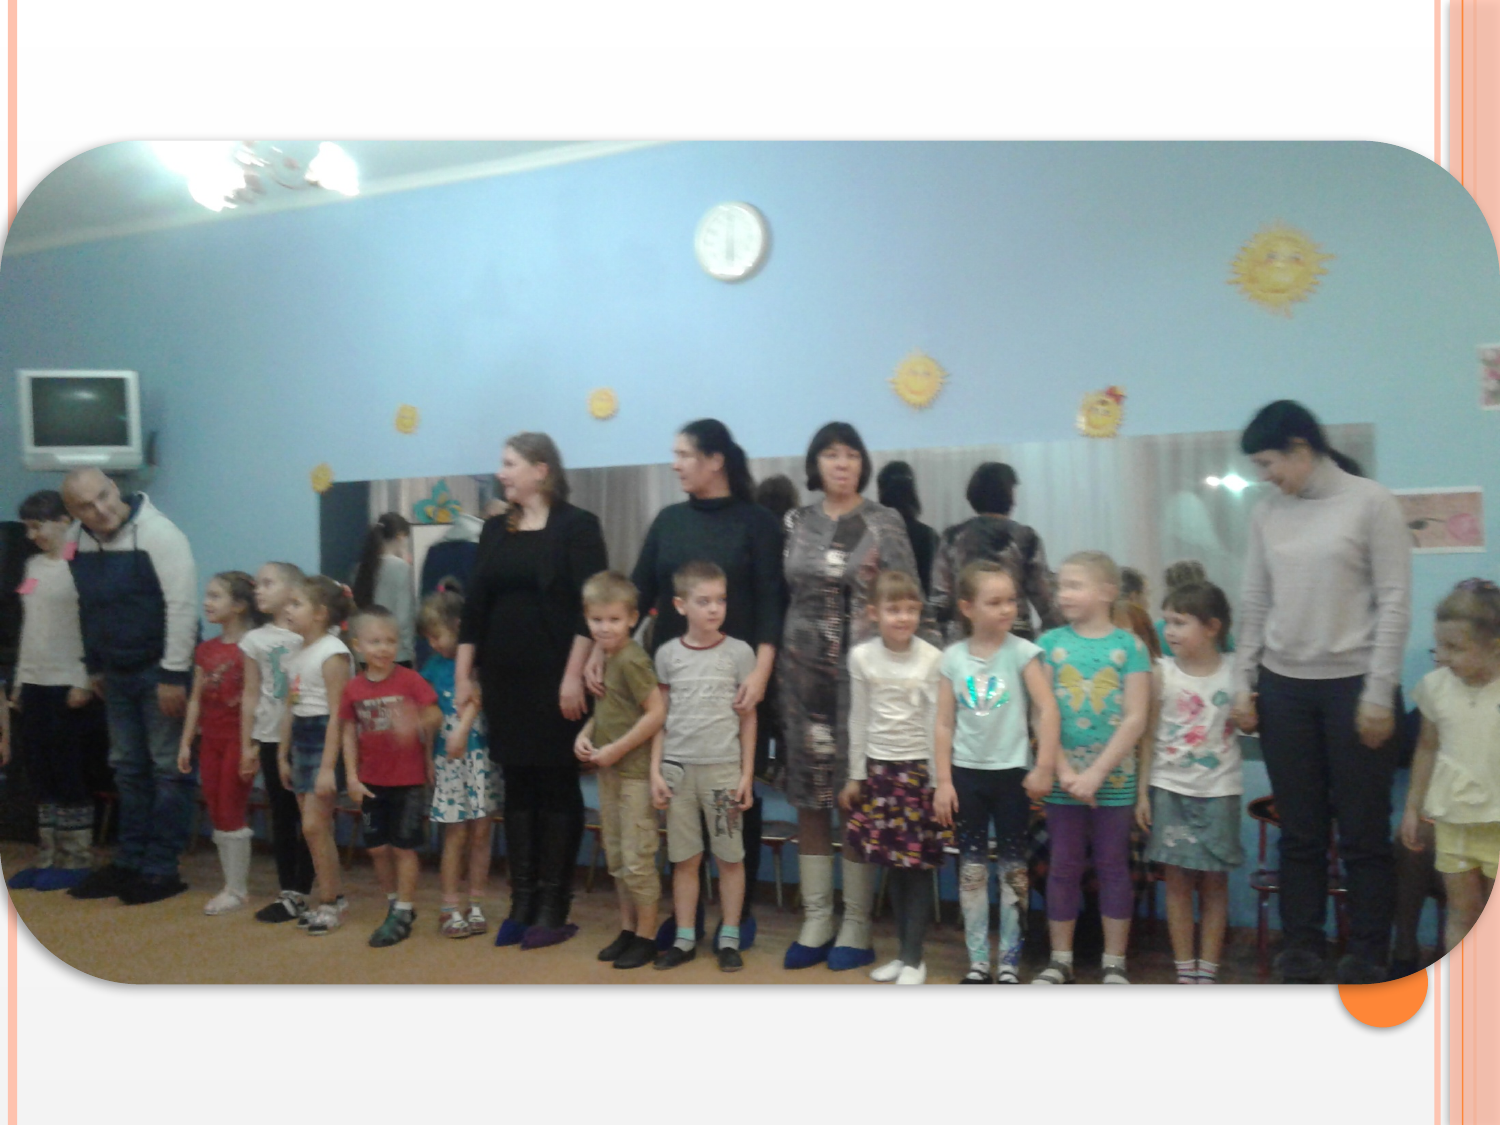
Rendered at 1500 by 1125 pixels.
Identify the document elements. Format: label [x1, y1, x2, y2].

picture [0, 140, 1500, 985]
